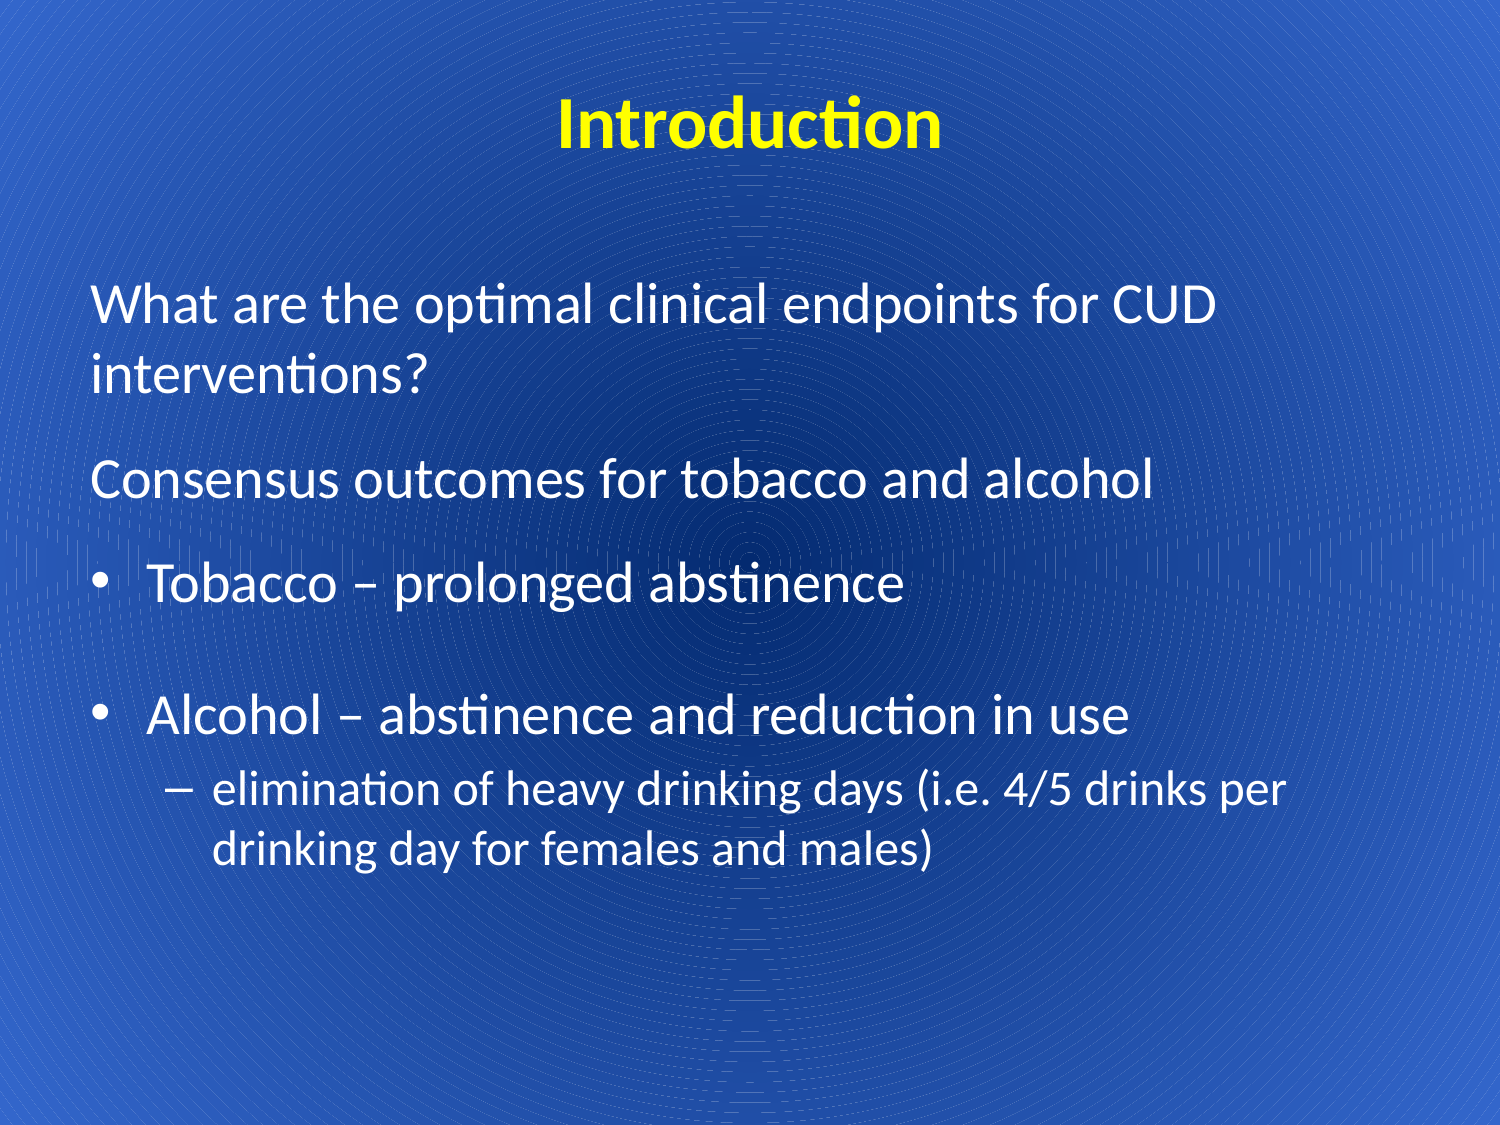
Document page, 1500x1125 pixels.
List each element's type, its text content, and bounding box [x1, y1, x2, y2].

text_box Introduction [74, 24, 1425, 213]
list What are the optimal clinical endpoints for CUD interventions? Consensus outcomes for tobacco and alcohol Tobacco – prolonged abstinence Alcohol – abstinence and reduction in use elimination of heavy drinking days (i.e. 4/5 drinks per drinking day for females and males) [75, 257, 1425, 1075]
